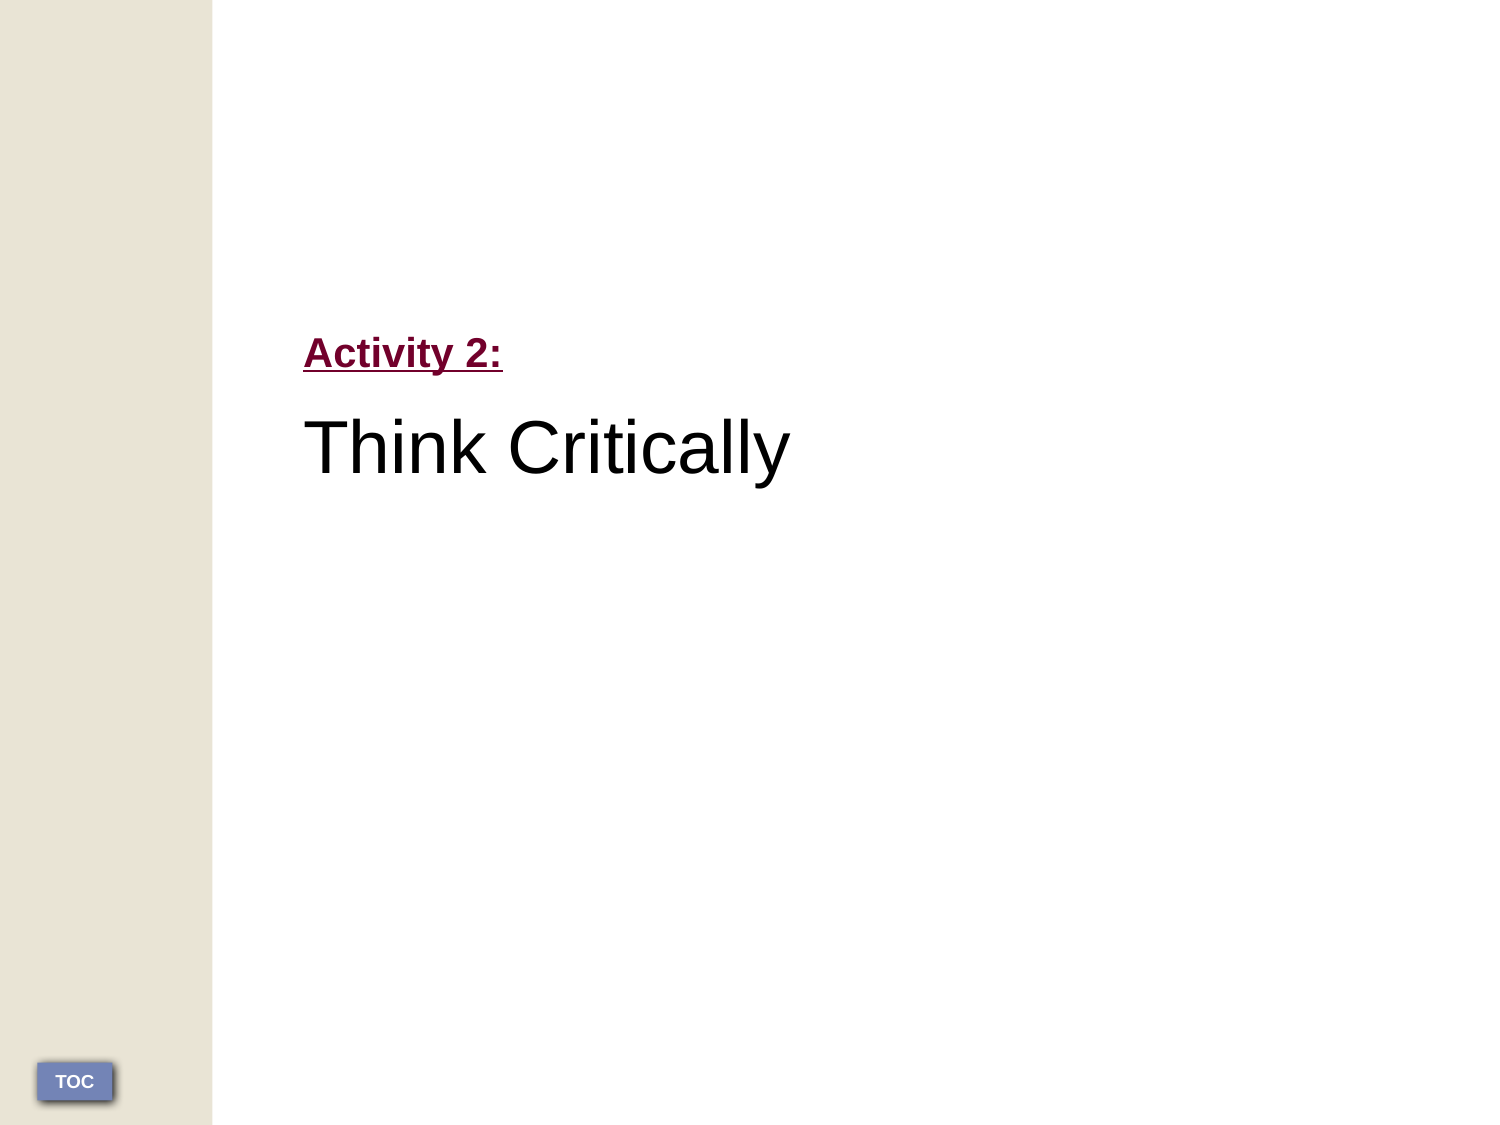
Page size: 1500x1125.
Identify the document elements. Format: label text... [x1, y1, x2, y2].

text_box Activity 2: Think Critically [303, 335, 1441, 524]
